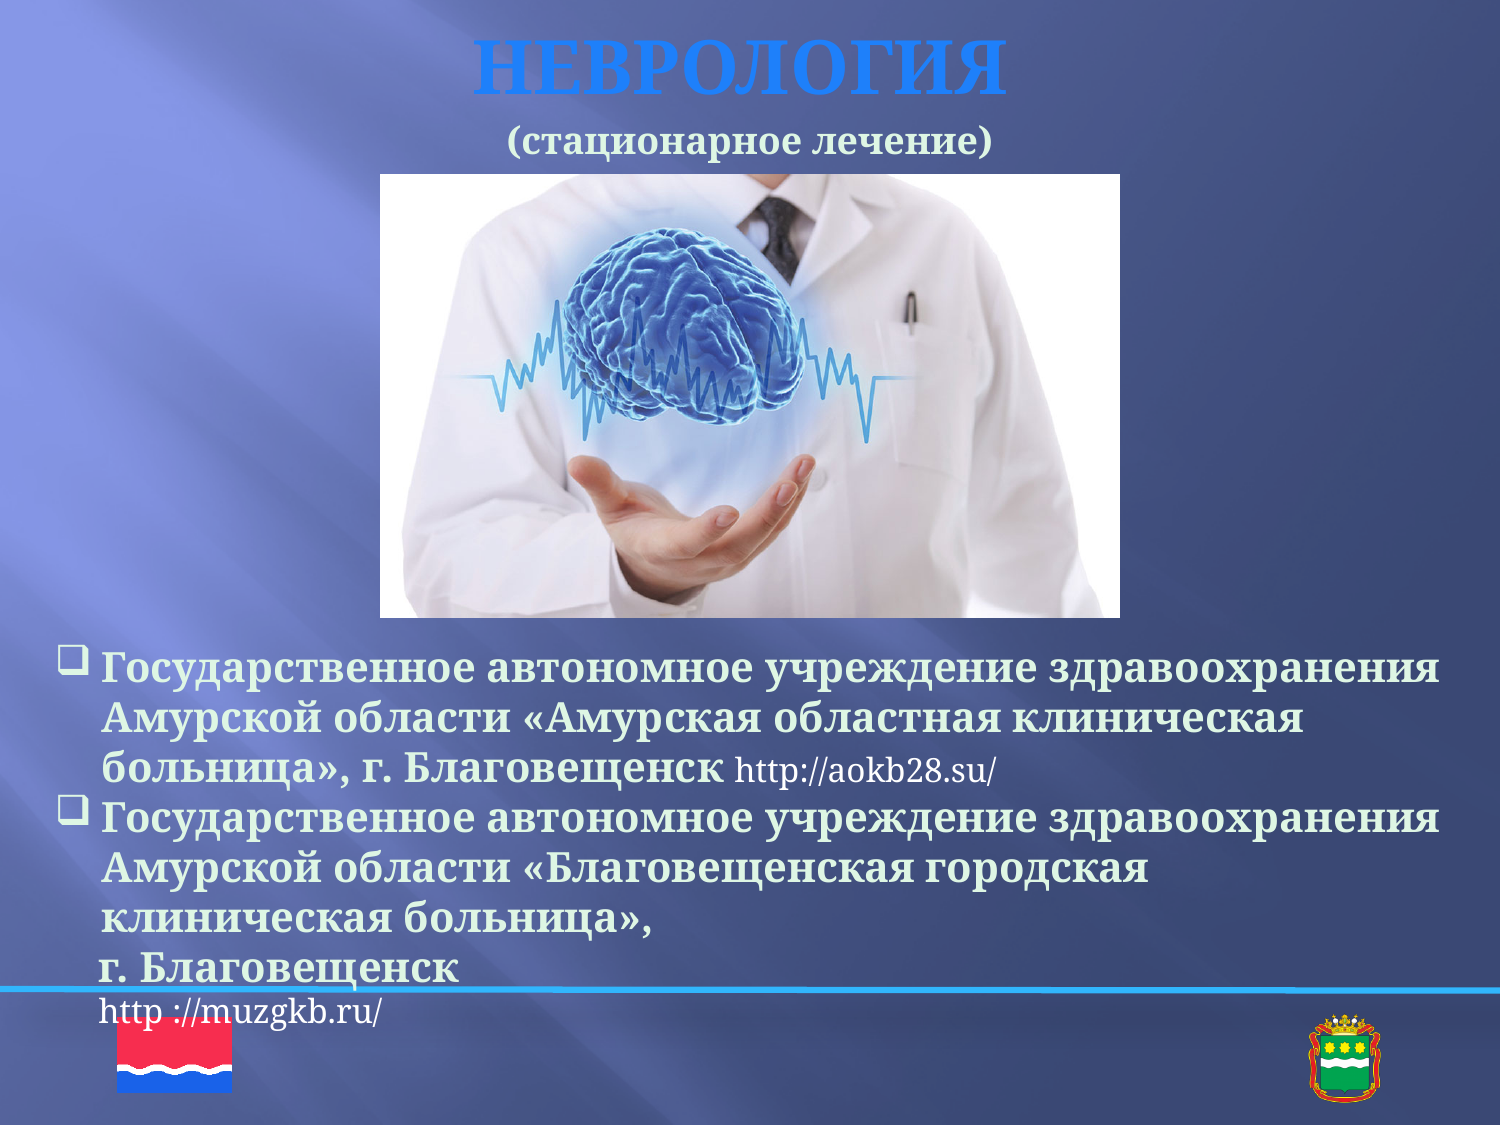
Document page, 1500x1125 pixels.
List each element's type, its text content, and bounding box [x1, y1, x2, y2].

text_box НЕВРОЛОГИЯ [0, 41, 1500, 110]
text_box Государственное автономное учреждение здравоохранения Амурской области «Амурская областная клиническая больница», г. Благовещенск http://aokb28.su/ Государственное автономное учреждение здравоохранения Амурской области «Благовещенская городская клиническая больница», г. Благовещенск http ://muzgkb.ru/ [54, 640, 1446, 988]
picture [380, 174, 1120, 618]
picture [1307, 1013, 1381, 1103]
text_box (стационарное лечение) [0, 116, 1500, 162]
text_box Государственное автономное учреждение здравоохранения Амурской области «Амурская областная клиническая больница», г. Благовещенск http://aokb28.su/ Государственное автономное учреждение здравоохранения Амурской области «Благовещенская городская клиническая больница», г. Благовещенск http ://muzgkb.ru/ [54, 991, 1446, 1031]
picture [117, 1016, 232, 1093]
